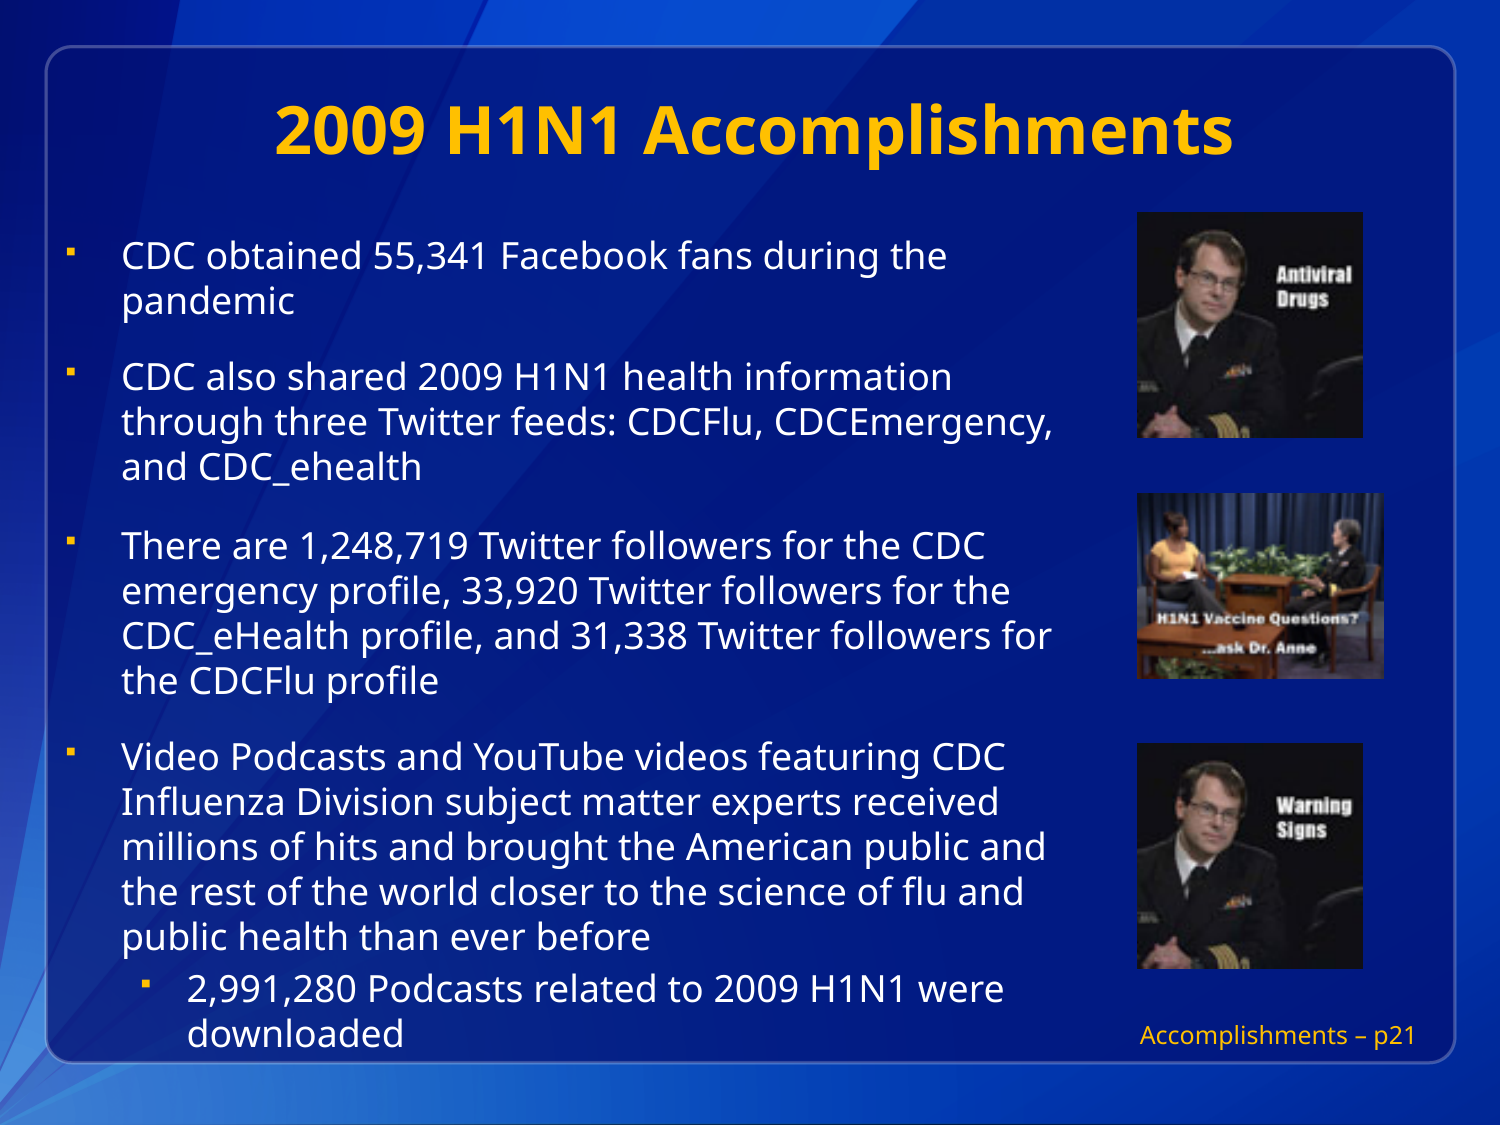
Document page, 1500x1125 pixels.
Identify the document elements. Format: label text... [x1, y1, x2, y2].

list CDC obtained 55,341 Facebook fans during the pandemic CDC also shared 2009 H1N1 health information through three Twitter feeds: CDCFlu, CDCEmergency, and CDC_ehealth There are 1,248,719 Twitter followers for the CDC emergency profile, 33,920 Twitter followers for the CDC_eHealth profile, and 31,338 Twitter followers for the CDCFlu profile Video Podcasts and YouTube videos featuring CDC Influenza Division subject matter experts received millions of hits and brought the American public and the rest of the world closer to the science of flu and public health than ever before 2,991,280 Podcasts related to 2009 H1N1 were downloaded [50, 224, 1100, 975]
picture [0, 0, 1500, 1125]
title 2009 H1N1 Accomplishments [37, 25, 1472, 176]
text_box Accomplishments – p21 [1125, 1012, 1450, 1058]
